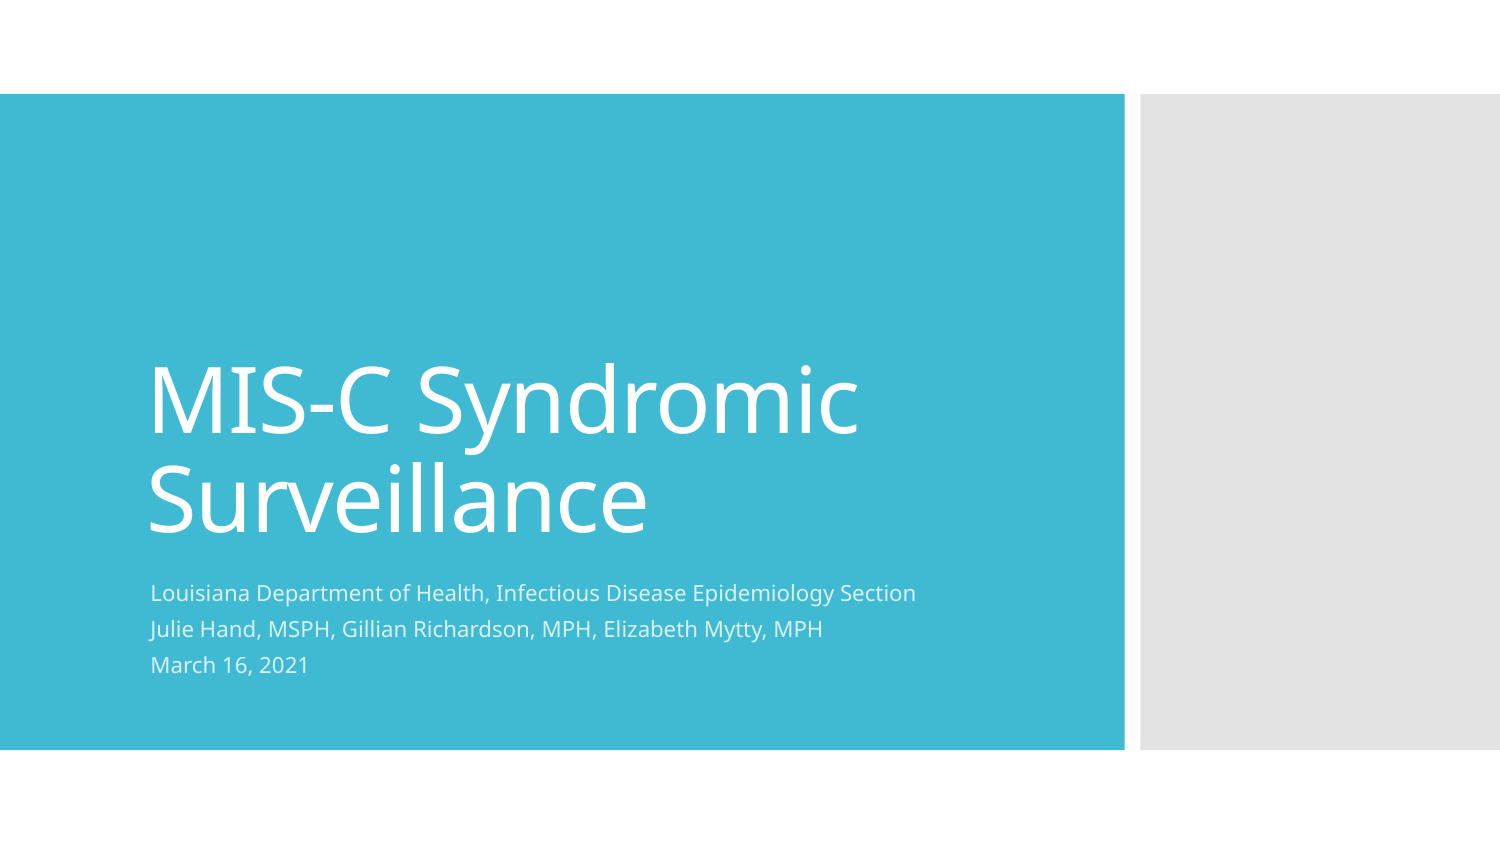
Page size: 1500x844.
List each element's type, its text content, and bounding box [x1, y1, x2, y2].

title MIS-C Syndromic Surveillance [131, 159, 1032, 561]
subtitle Louisiana Department of Health, Infectious Disease Epidemiology Section Julie Hand, MSPH, Gillian Richardson, MPH, Elizabeth Mytty, MPH March 16, 2021 [135, 574, 1120, 688]
